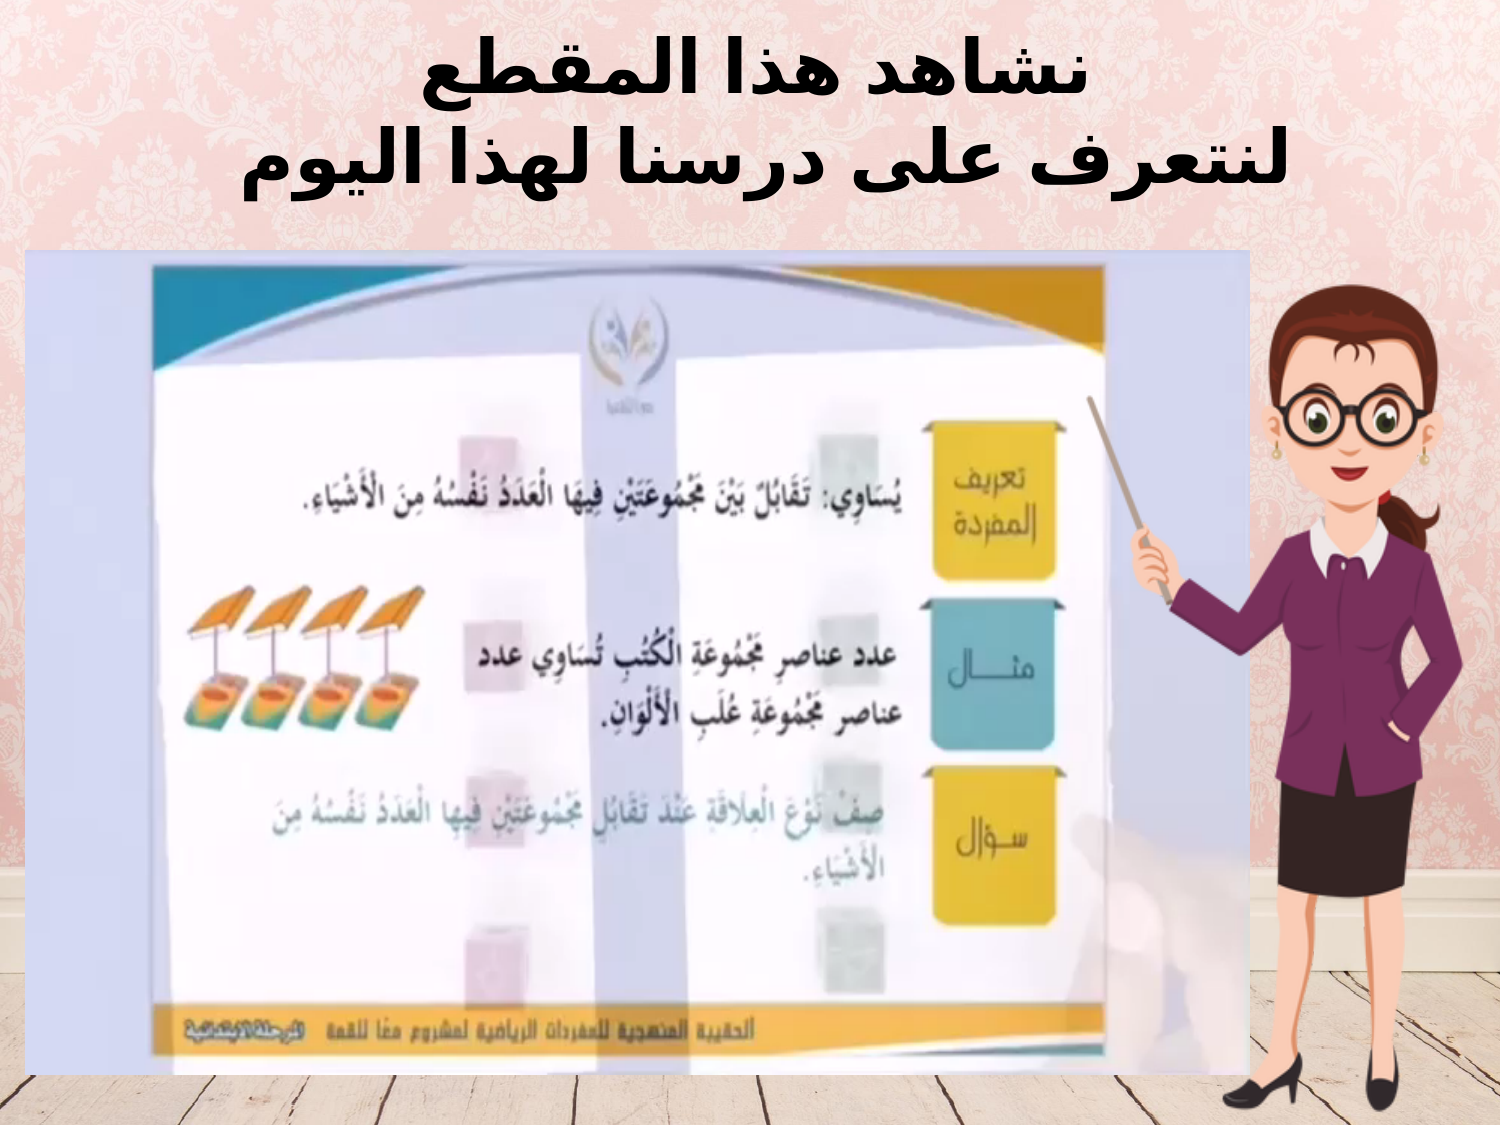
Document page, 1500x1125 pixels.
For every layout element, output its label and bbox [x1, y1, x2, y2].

picture [0, 0, 1500, 1125]
text_box [24, 250, 859, 1075]
